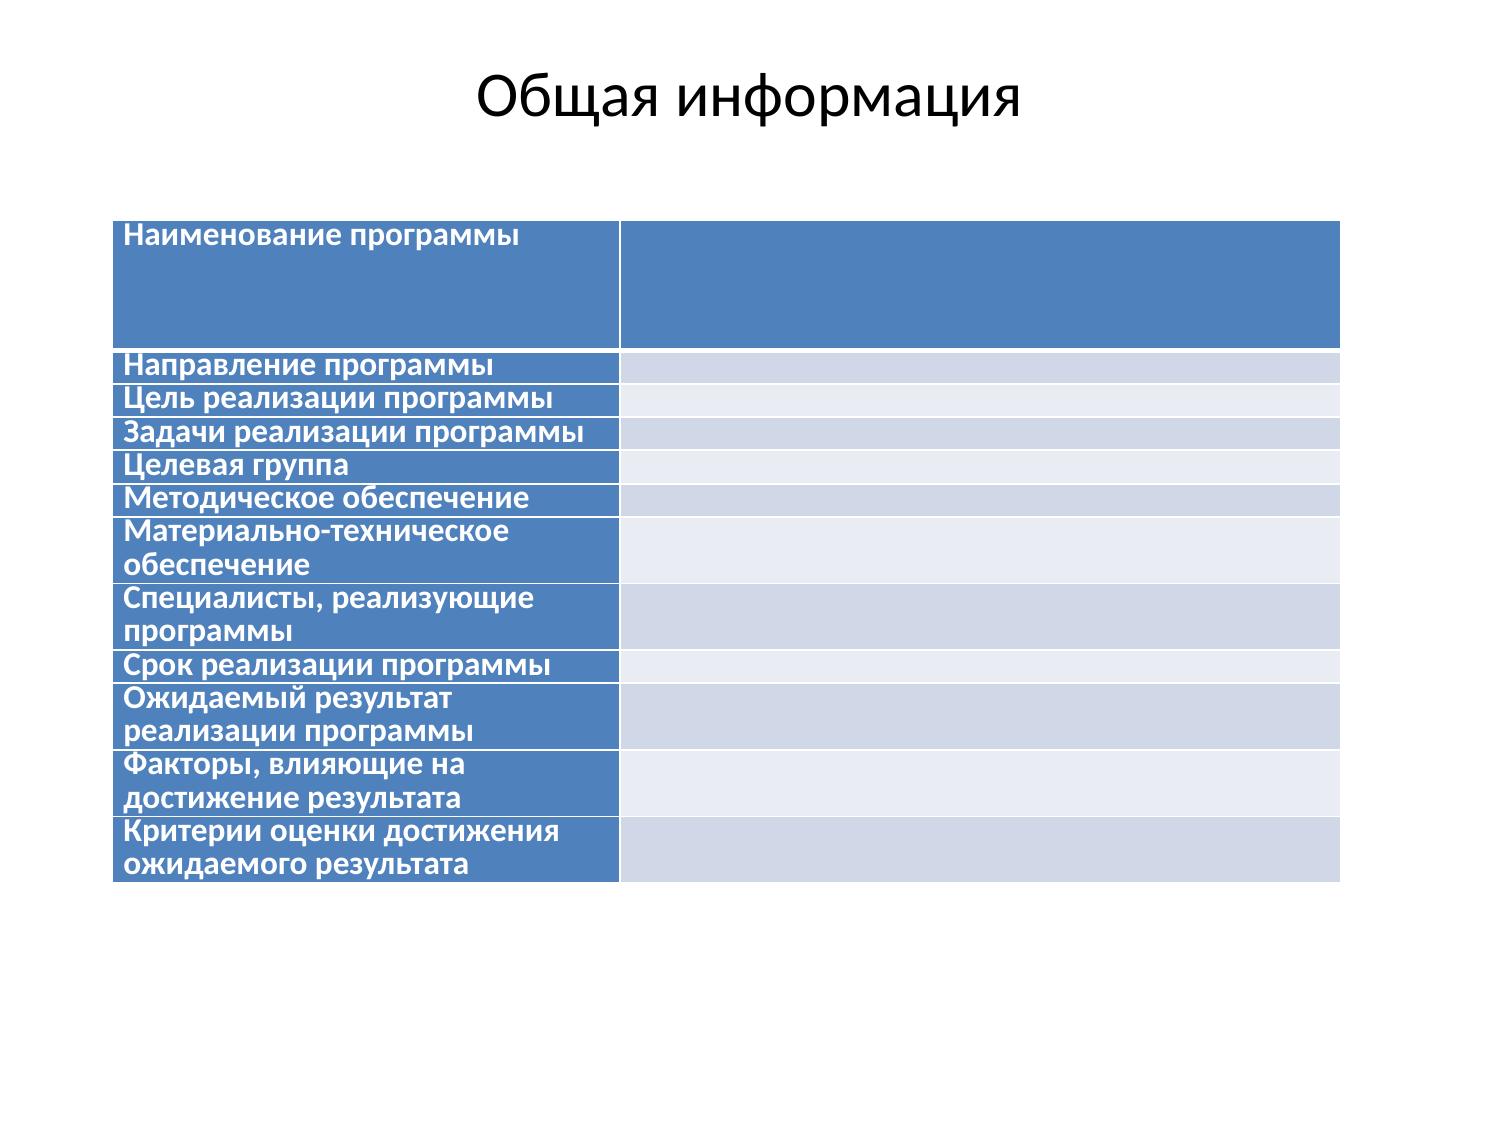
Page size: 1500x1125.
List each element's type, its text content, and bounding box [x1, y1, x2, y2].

table_cell [621, 584, 1340, 649]
table_cell [621, 651, 1340, 682]
table_cell Целевая группа [113, 451, 619, 483]
table_cell Цель реализации программы [113, 385, 619, 416]
table_cell [621, 385, 1340, 416]
table_header [621, 221, 1340, 348]
table_cell Методическое обеспечение [113, 485, 619, 516]
table_cell Срок реализации программы [113, 651, 619, 682]
table_cell [621, 518, 1340, 583]
table_cell Критерии оценки достижения ожидаемого результата [113, 817, 619, 882]
table_cell [621, 418, 1340, 449]
table_cell [621, 451, 1340, 483]
table_cell [621, 684, 1340, 749]
table_header Наименование программы [113, 221, 619, 348]
table_cell Ожидаемый результат реализации программы [113, 684, 619, 749]
title Общая информация [75, 45, 1425, 138]
table_cell [621, 751, 1340, 816]
table_cell [621, 485, 1340, 516]
table_cell Материально-техническое обеспечение [113, 518, 619, 583]
table_cell [621, 817, 1340, 882]
table_cell Направление программы [113, 353, 619, 383]
table_cell Задачи реализации программы [113, 418, 619, 449]
table_cell [621, 353, 1340, 383]
table_cell Факторы, влияющие на достижение результата [113, 751, 619, 816]
table_cell Специалисты, реализующие программы [113, 584, 619, 649]
